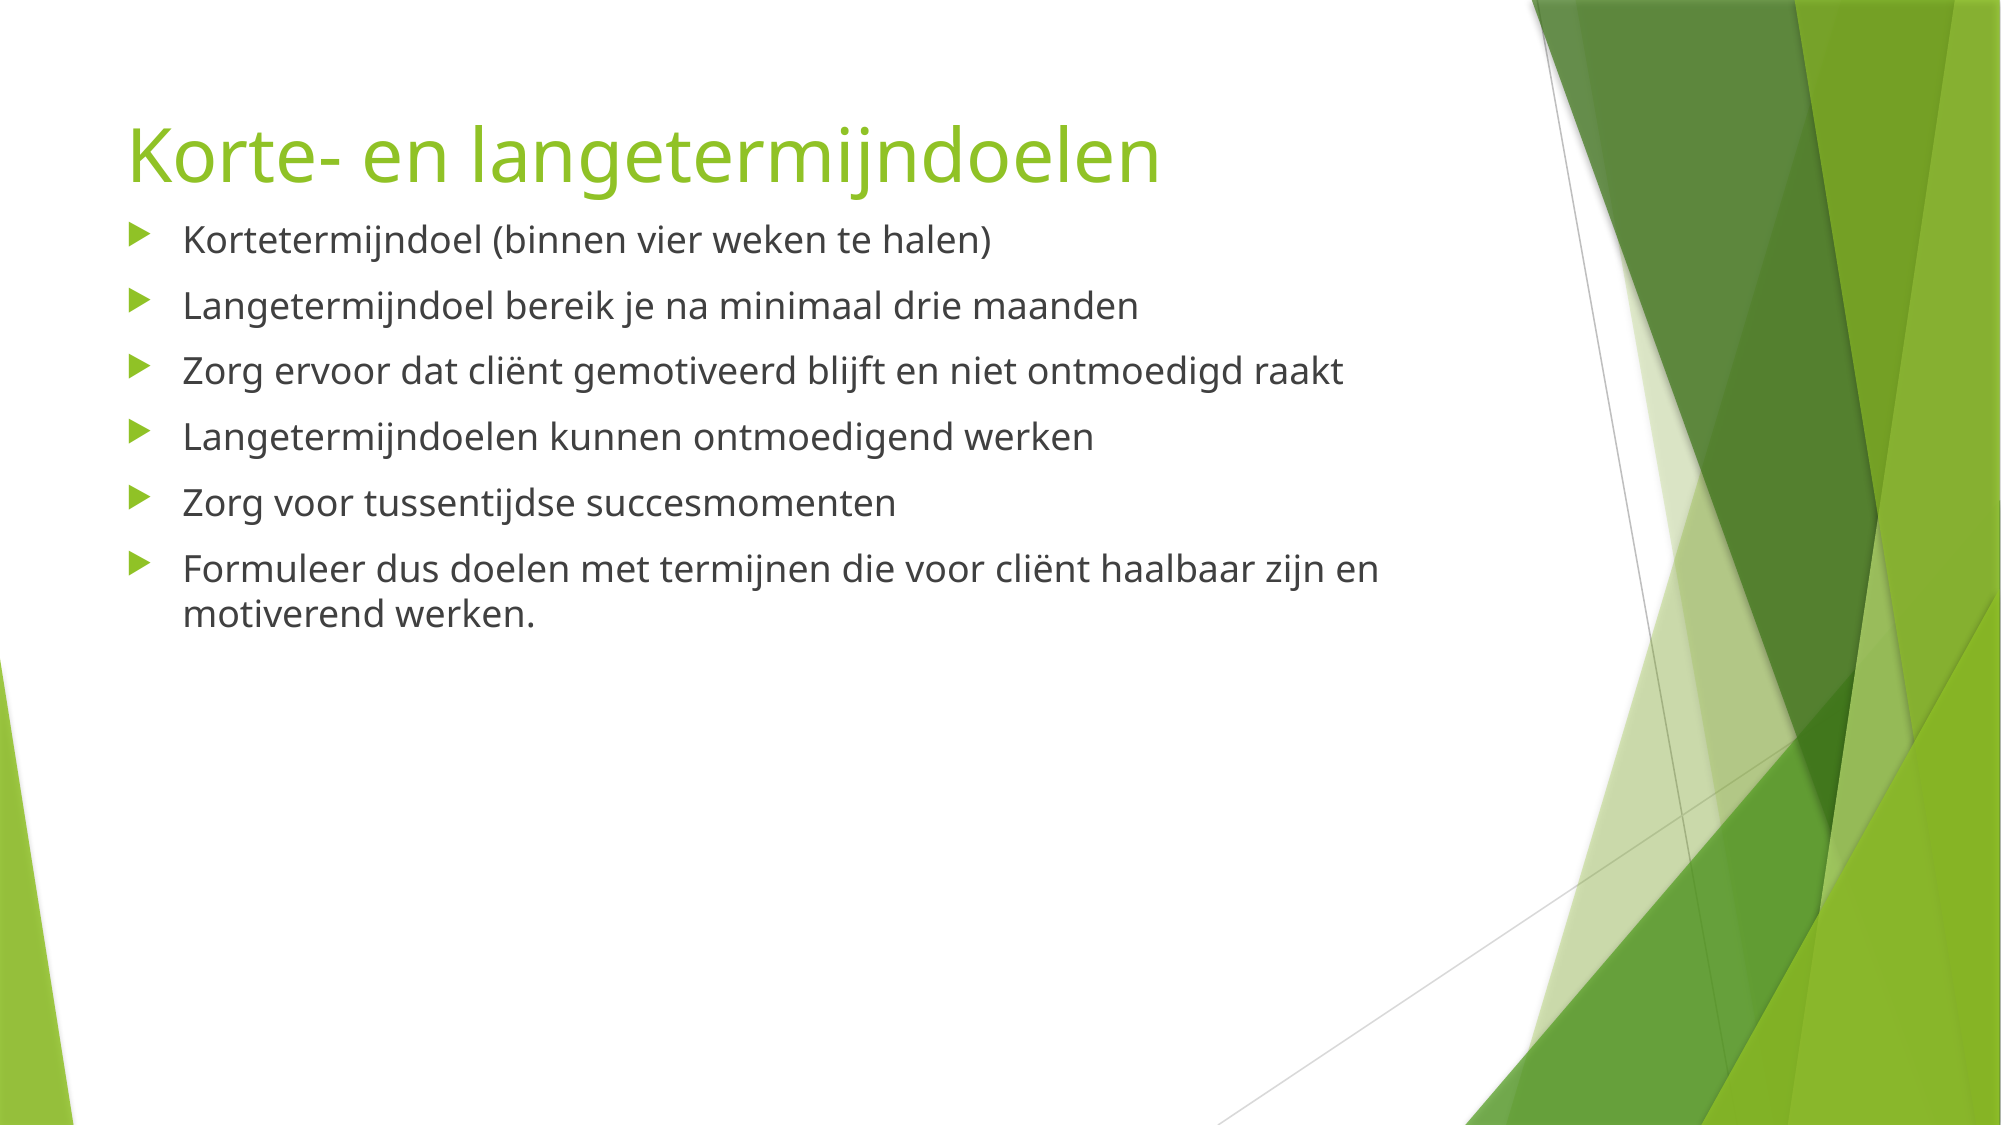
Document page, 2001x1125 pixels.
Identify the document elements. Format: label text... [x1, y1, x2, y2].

list Kortetermijndoel (binnen vier weken te halen) Langetermijndoel bereik je na minimaal drie maanden Zorg ervoor dat cliënt gemotiveerd blijft en niet ontmoedigd raakt Langetermijndoelen kunnen ontmoedigend werken Zorg voor tussentijdse succesmomenten Formuleer dus doelen met termijnen die voor cliënt haalbaar zijn en motiverend werken. [111, 208, 1522, 845]
title Korte- en langetermijndoelen [111, 99, 1522, 208]
